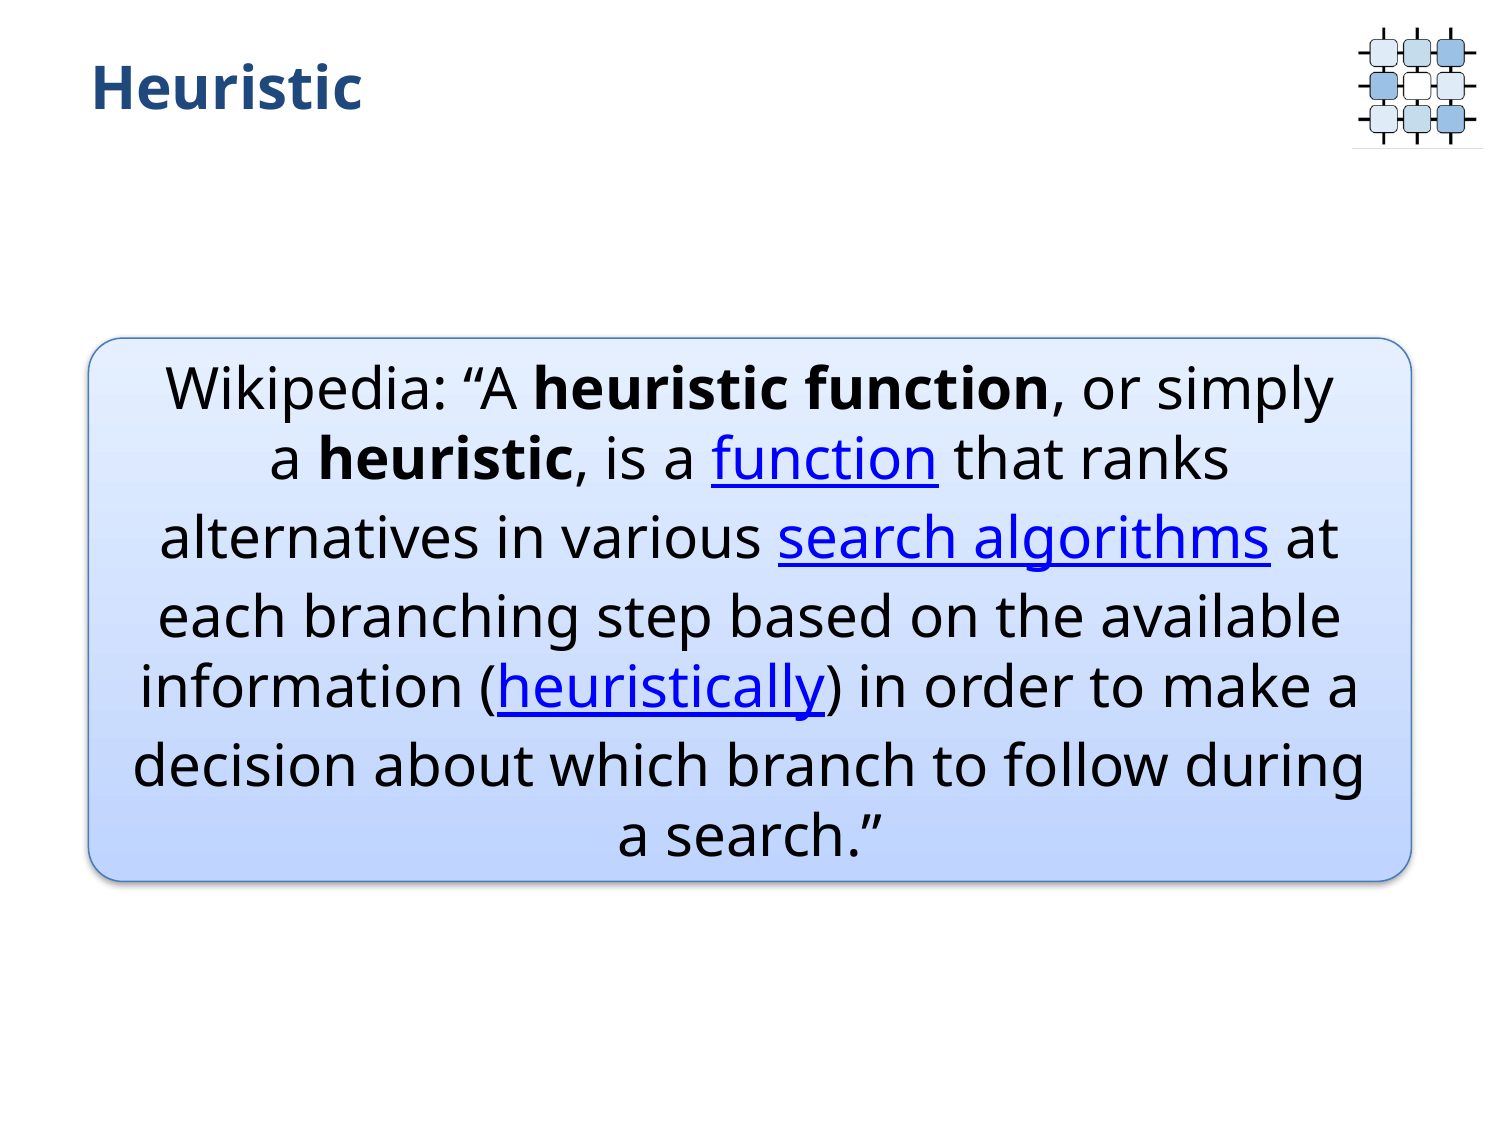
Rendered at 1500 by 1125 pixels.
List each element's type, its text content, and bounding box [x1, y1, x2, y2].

picture [1352, 22, 1483, 149]
text_box Wikipedia: “A heuristic function, or simply a heuristic, is a function that ranks alternatives in various search algorithms at each branching step based on the available information (heuristically) in order to make a decision about which branch to follow during a search.” [87, 337, 1413, 883]
title Heuristic [75, 38, 1353, 133]
